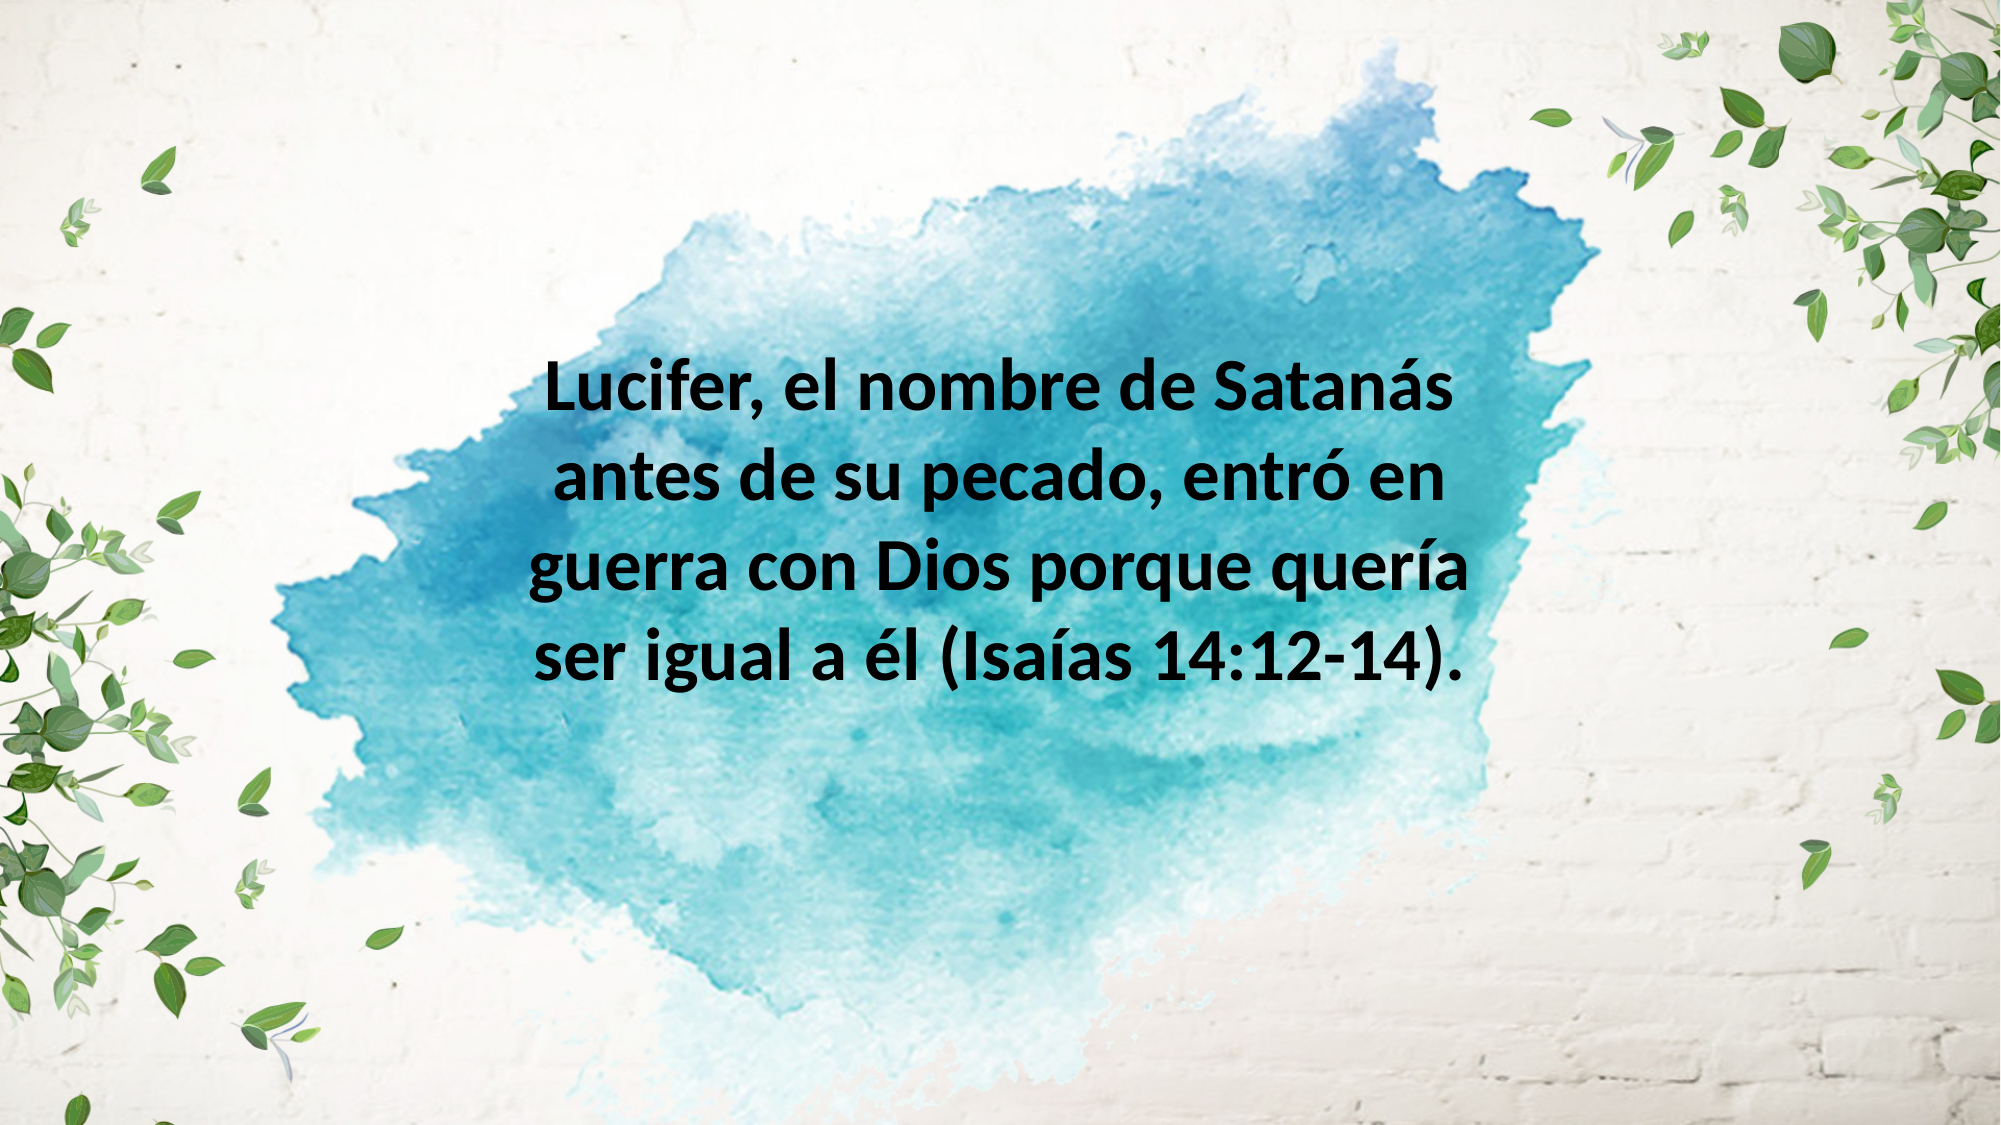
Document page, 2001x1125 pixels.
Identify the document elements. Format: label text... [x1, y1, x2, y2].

text_box Lucifer, el nombre de Satanás antes de su pecado, entró en guerra con Dios porque quería ser igual a él (Isaías 14:12-14). [512, 327, 1487, 703]
picture [0, 0, 2001, 1125]
